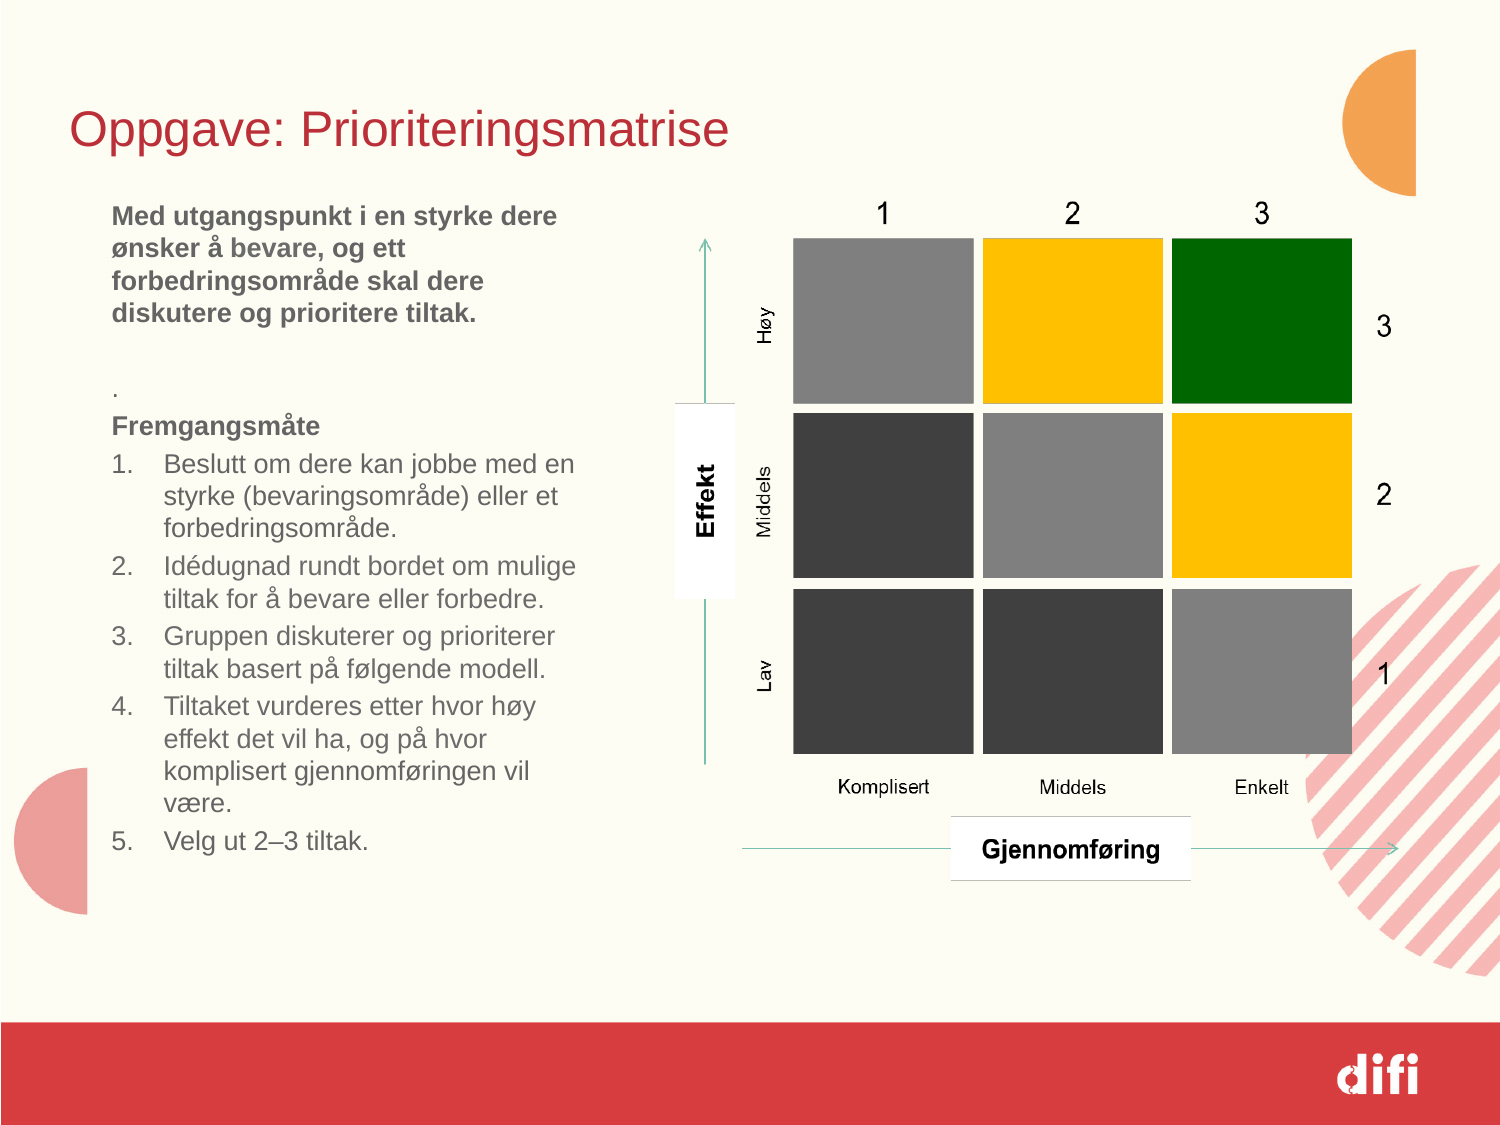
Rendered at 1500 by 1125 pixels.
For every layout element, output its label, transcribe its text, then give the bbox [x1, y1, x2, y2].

text_box Med utgangspunkt i en styrke dere ønsker å bevare, og ett forbedringsområde skal dere diskutere og prioritere tiltak. . Fremgangsmåte Beslutt om dere kan jobbe med en styrke (bevaringsområde) eller et forbedringsområde. Idédugnad rundt bordet om mulige tiltak for å bevare eller forbedre. Gruppen diskuterer og prioriterer tiltak basert på følgende modell. Tiltaket vurderes etter hvor høy effekt det vil ha, og på hvor komplisert gjennomføringen vil være. Velg ut 2–3 tiltak. [70, 190, 614, 934]
text_box [498, 278, 901, 1054]
picture [0, 0, 1500, 1125]
title Oppgave: Prioriteringsmatrise [54, 32, 1405, 220]
